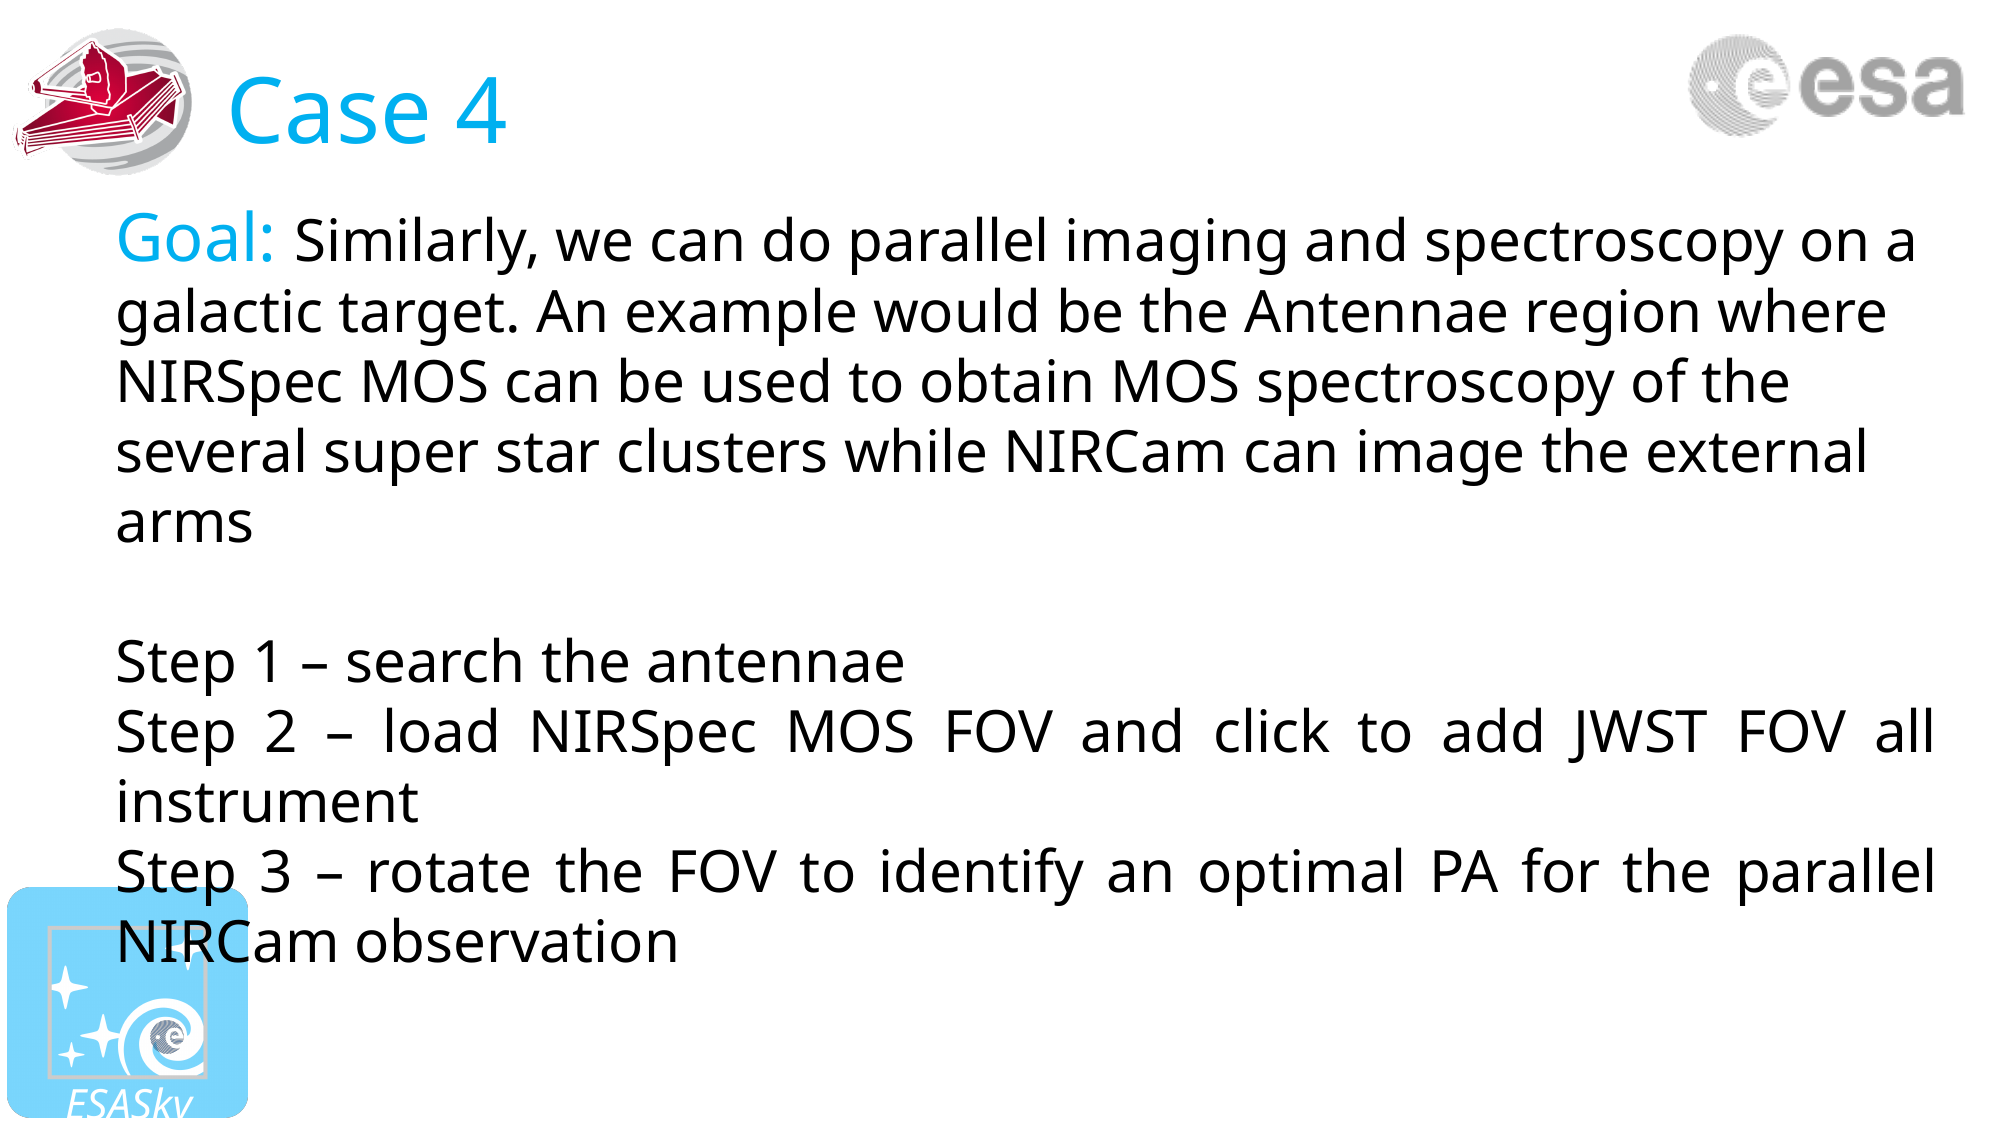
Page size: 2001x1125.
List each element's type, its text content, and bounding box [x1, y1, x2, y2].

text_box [0, 887, 261, 1125]
picture [7, 3, 209, 206]
text_box Case 4 [212, 44, 524, 170]
picture [129, 1009, 204, 1065]
picture [1653, 0, 1999, 172]
text_box Goal: Similarly, we can do parallel imaging and spectroscopy on a galactic target. An example would be the Antennae region where NIRSpec MOS can be used to obtain MOS spectroscopy of the several super star clusters while NIRCam can image the external arms Step 1 – search the antennae Step 2 – load NIRSpec MOS FOV and click to add JWST FOV all instrument Step 3 – rotate the FOV to identify an optimal PA for the parallel NIRCam observation [108, 187, 1945, 1125]
